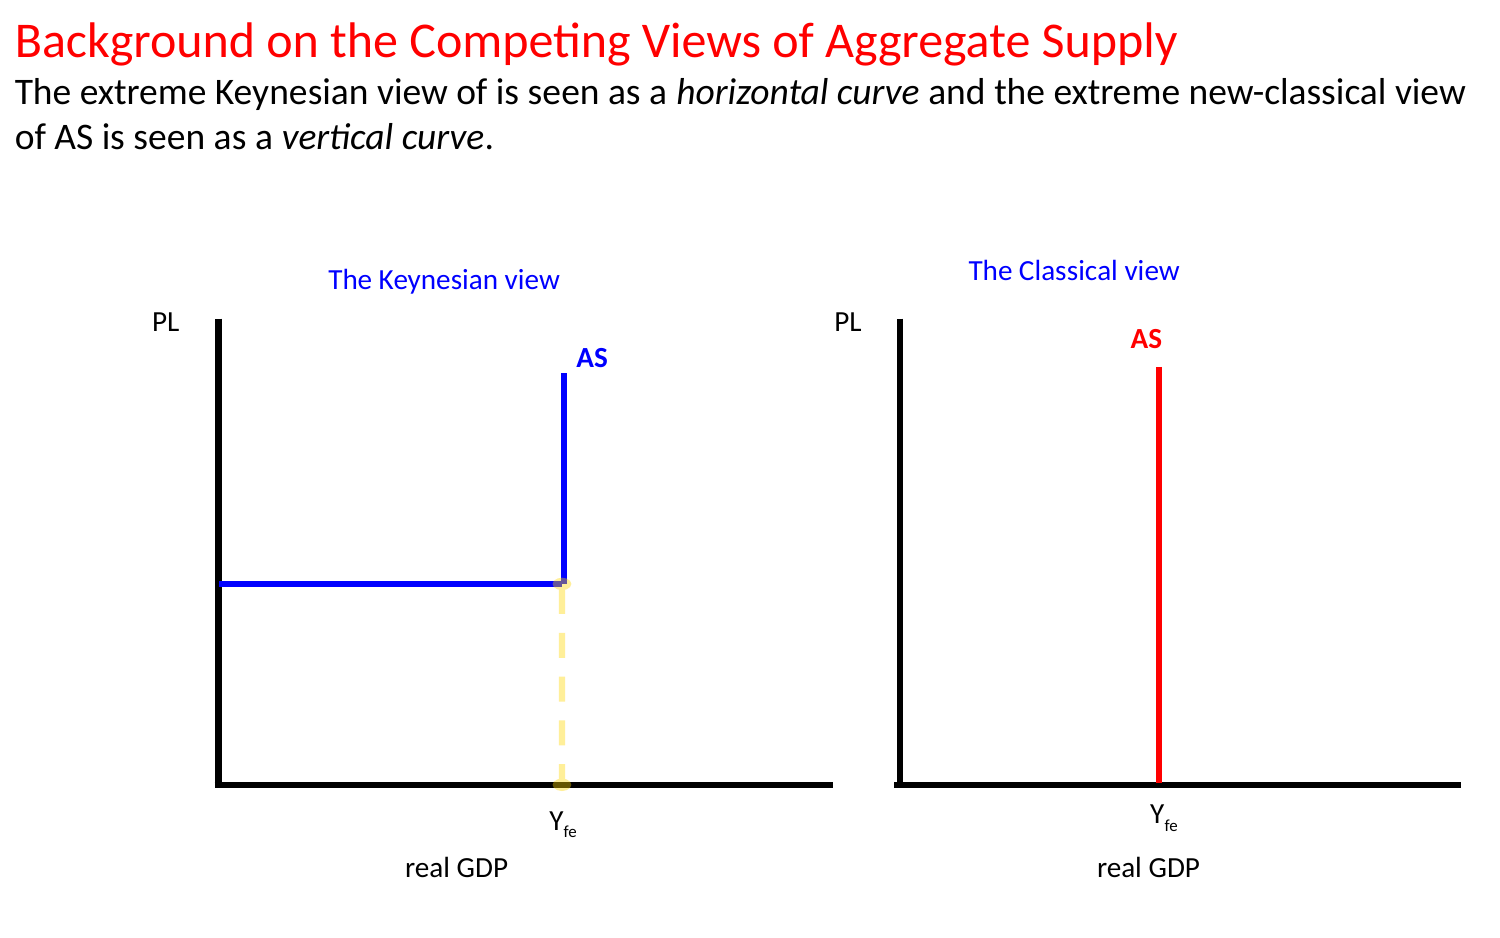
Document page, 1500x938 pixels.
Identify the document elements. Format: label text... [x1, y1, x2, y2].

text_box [137, 243, 1462, 907]
text_box Background on the Competing Views of Aggregate Supply The extreme Keynesian view of is seen as a horizontal curve and the extreme new-classical view of AS is seen as a vertical curve. [0, 0, 1500, 165]
